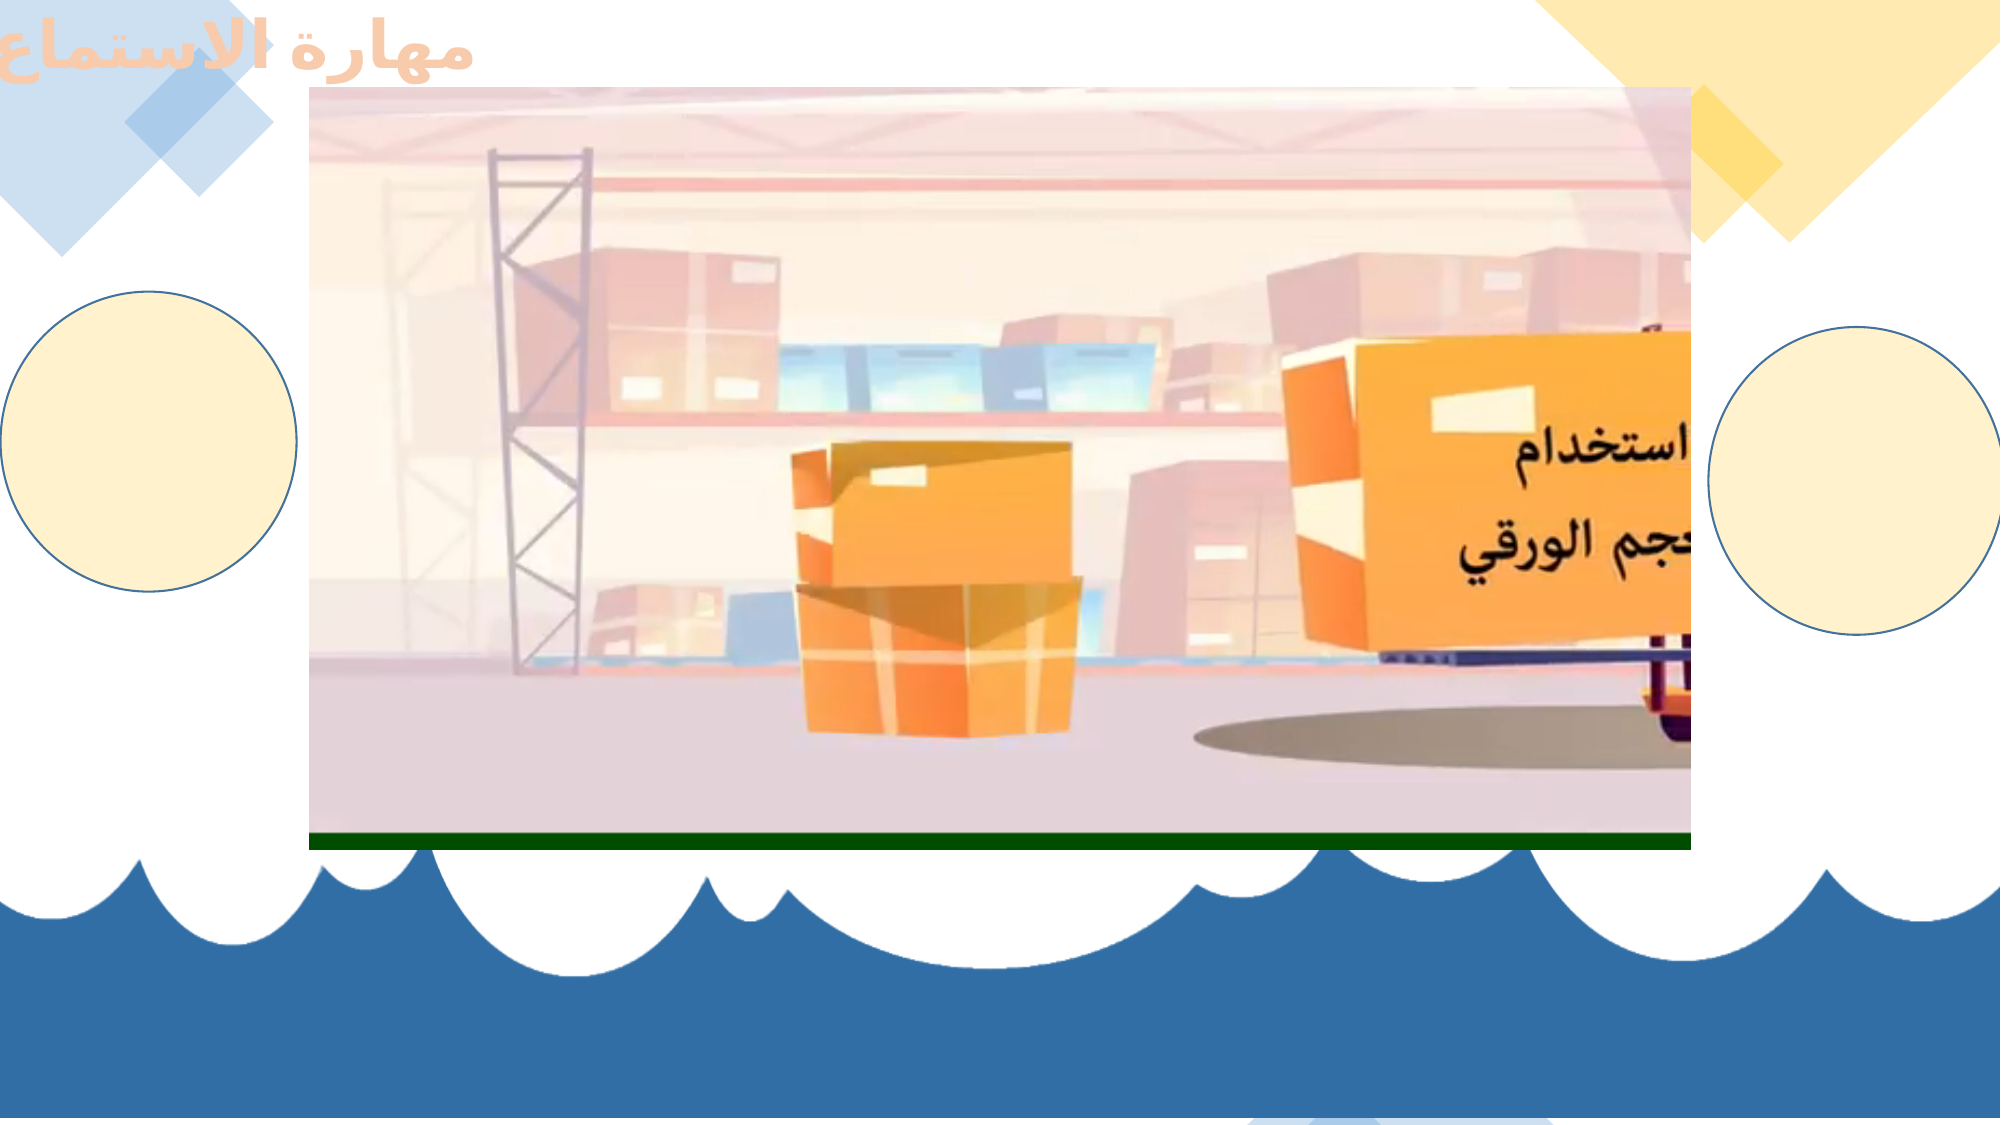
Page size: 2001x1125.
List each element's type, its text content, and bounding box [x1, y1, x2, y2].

text_box [0, 89, 160, 259]
text_box [1692, 153, 1746, 245]
text_box [1245, 1118, 1383, 1125]
text_box [1377, 1118, 1556, 1125]
text_box [122, 89, 276, 199]
text_box [1533, 0, 2000, 245]
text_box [308, 87, 1692, 851]
picture [0, 745, 2000, 1118]
text_box [0, 290, 298, 593]
text_box مهارة الاستماع [0, 0, 494, 89]
text_box [1707, 325, 2000, 636]
